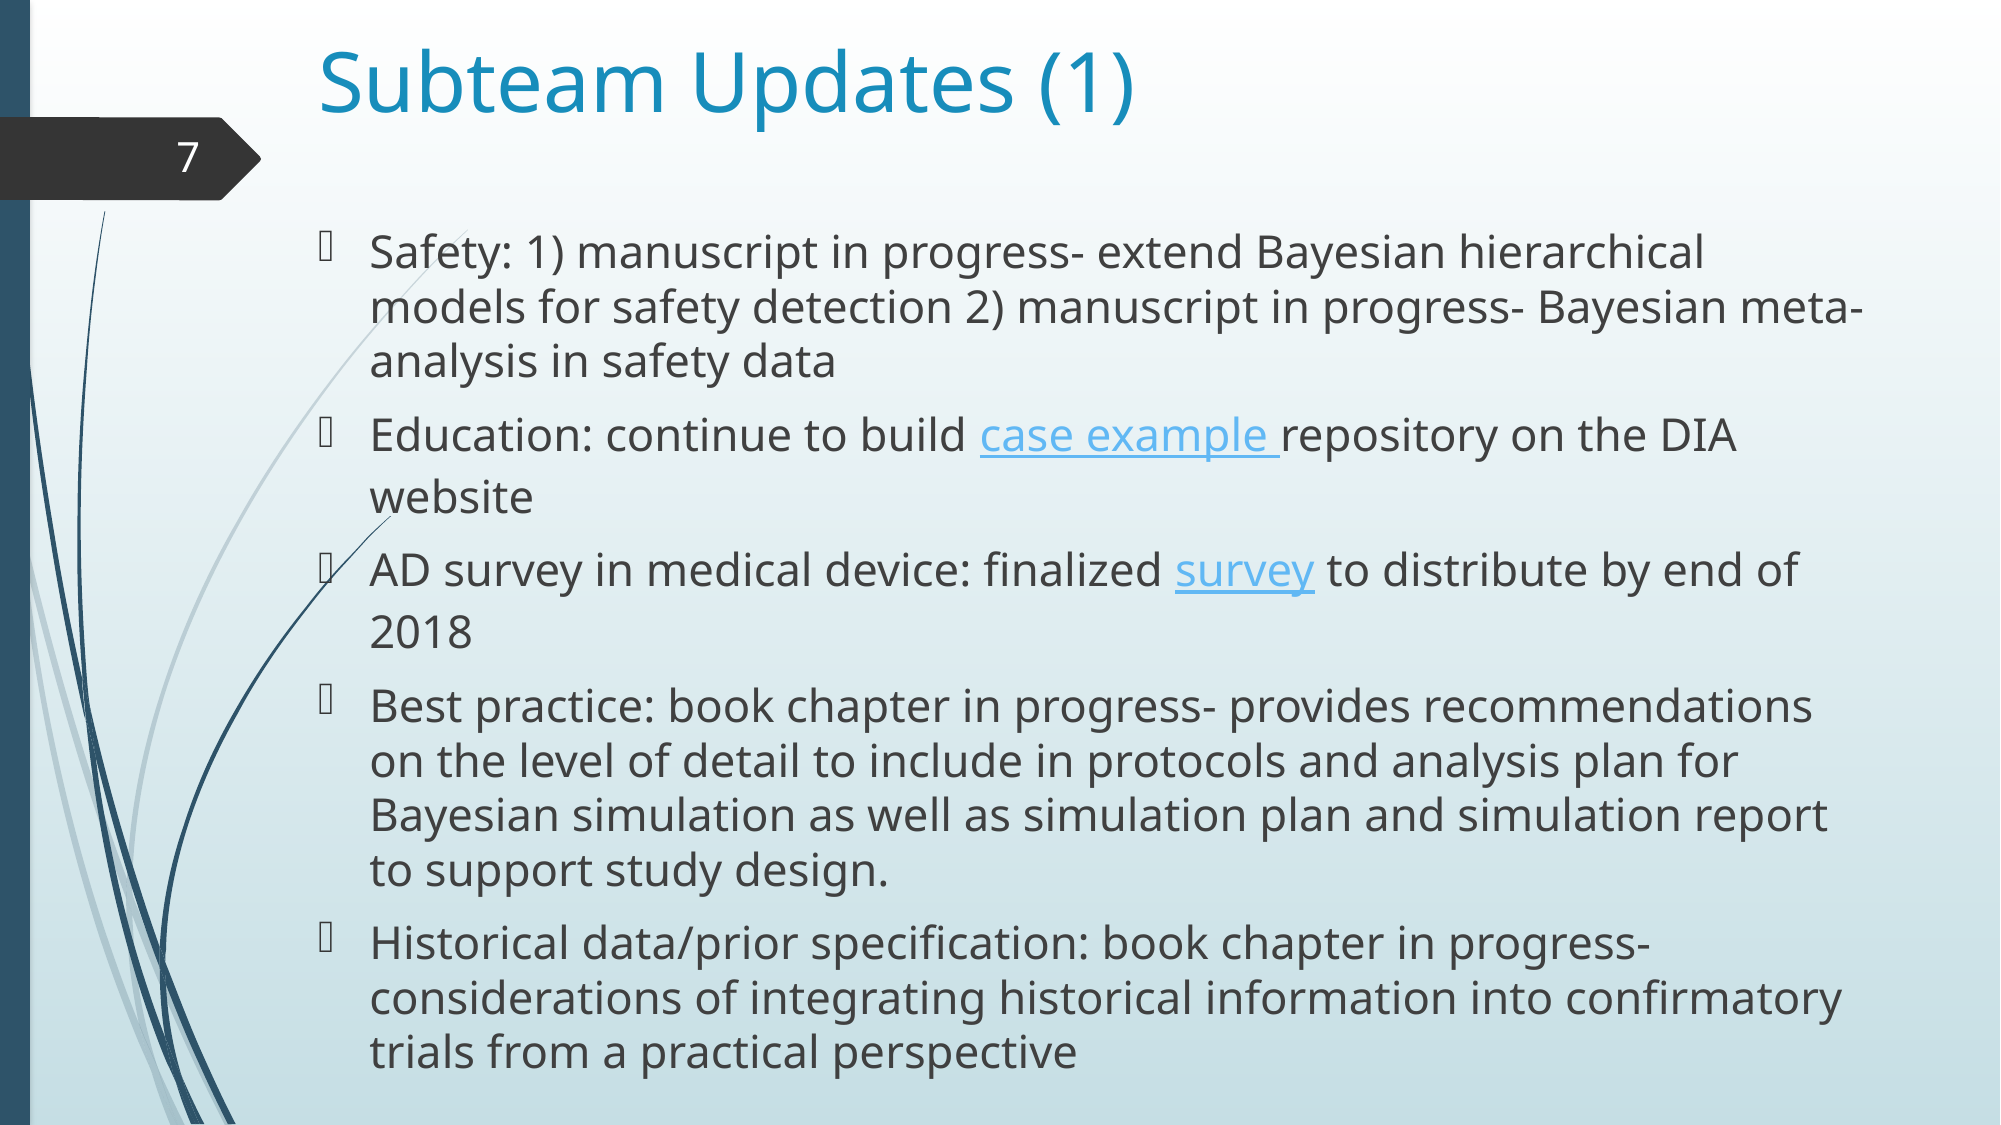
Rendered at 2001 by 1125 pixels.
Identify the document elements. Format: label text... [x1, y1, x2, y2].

list Safety: 1) manuscript in progress- extend Bayesian hierarchical models for safety detection 2) manuscript in progress- Bayesian meta-analysis in safety data Education: continue to build case example repository on the DIA website AD survey in medical device: finalized survey to distribute by end of 2018 Best practice: book chapter in progress- provides recommendations on the level of detail to include in protocols and analysis plan for Bayesian simulation as well as simulation plan and simulation report to support study design. Historical data/prior specification: book chapter in progress- considerations of integrating historical information into confirmatory trials from a practical perspective [303, 215, 1888, 1091]
slide_number 7 [87, 129, 216, 190]
title Subteam Updates (1) [303, 21, 1888, 215]
